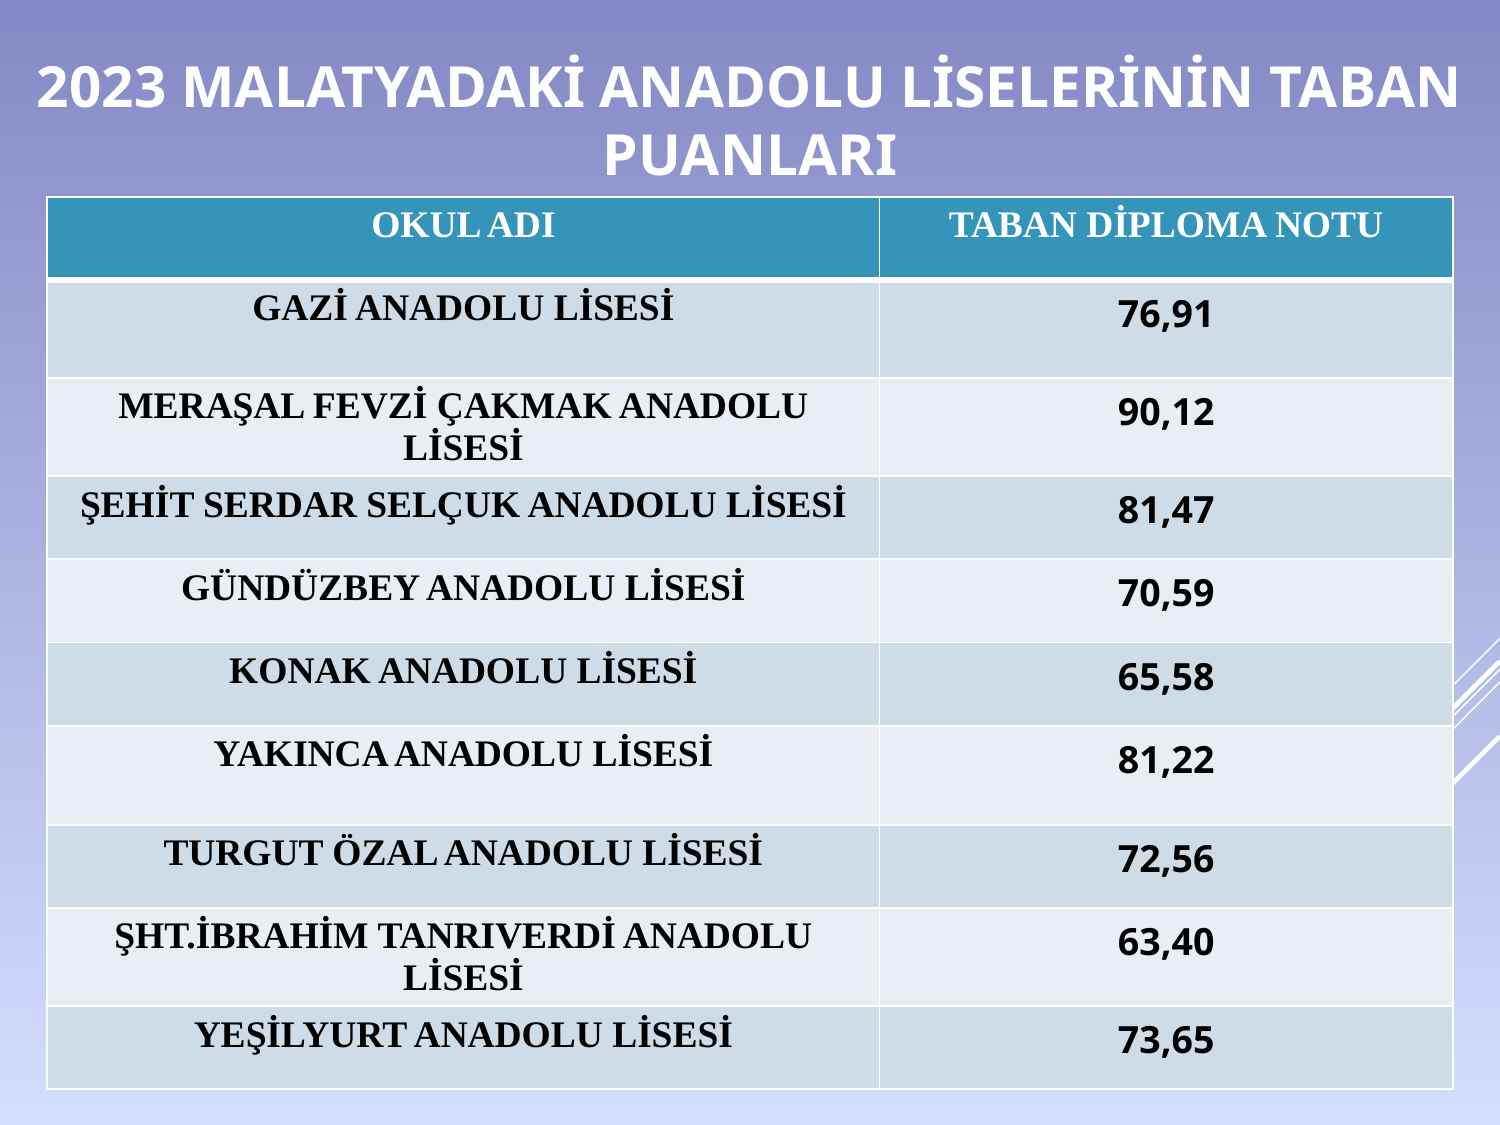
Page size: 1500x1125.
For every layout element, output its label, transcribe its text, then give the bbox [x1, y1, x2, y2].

table_cell GÜNDÜZBEY ANADOLU LİSESİ [48, 560, 879, 642]
table_cell 65,58 [880, 643, 1452, 725]
table_cell 72,56 [880, 826, 1452, 907]
table_cell 73,65 [880, 1007, 1452, 1088]
table_cell 63,40 [880, 909, 1452, 1005]
table_cell 90,12 [880, 379, 1452, 475]
table_cell 81,47 [880, 477, 1452, 558]
table_cell 81,22 [880, 727, 1452, 824]
table_cell MERAŞAL FEVZİ ÇAKMAK ANADOLU LİSESİ [48, 379, 879, 475]
table_cell KONAK ANADOLU LİSESİ [48, 643, 879, 725]
table_cell GAZİ ANADOLU LİSESİ [48, 283, 879, 377]
table_cell ŞEHİT SERDAR SELÇUK ANADOLU LİSESİ [48, 477, 879, 558]
table_cell TURGUT ÖZAL ANADOLU LİSESİ [48, 826, 879, 907]
table_header TABAN DİPLOMA NOTU [880, 198, 1452, 277]
table_cell YEŞİLYURT ANADOLU LİSESİ [48, 1007, 879, 1088]
table_cell 76,91 [880, 283, 1452, 377]
table_cell ŞHT.İBRAHİM TANRIVERDİ ANADOLU LİSESİ [48, 909, 879, 1005]
table_cell YAKINCA ANADOLU LİSESİ [48, 727, 879, 824]
table_cell 70,59 [880, 560, 1452, 642]
title 2023 MALATYADAKİ ANADOLU LİSELERİNİN TABAN PUANLARI [0, 42, 1500, 195]
table_header OKUL ADI [48, 198, 879, 277]
